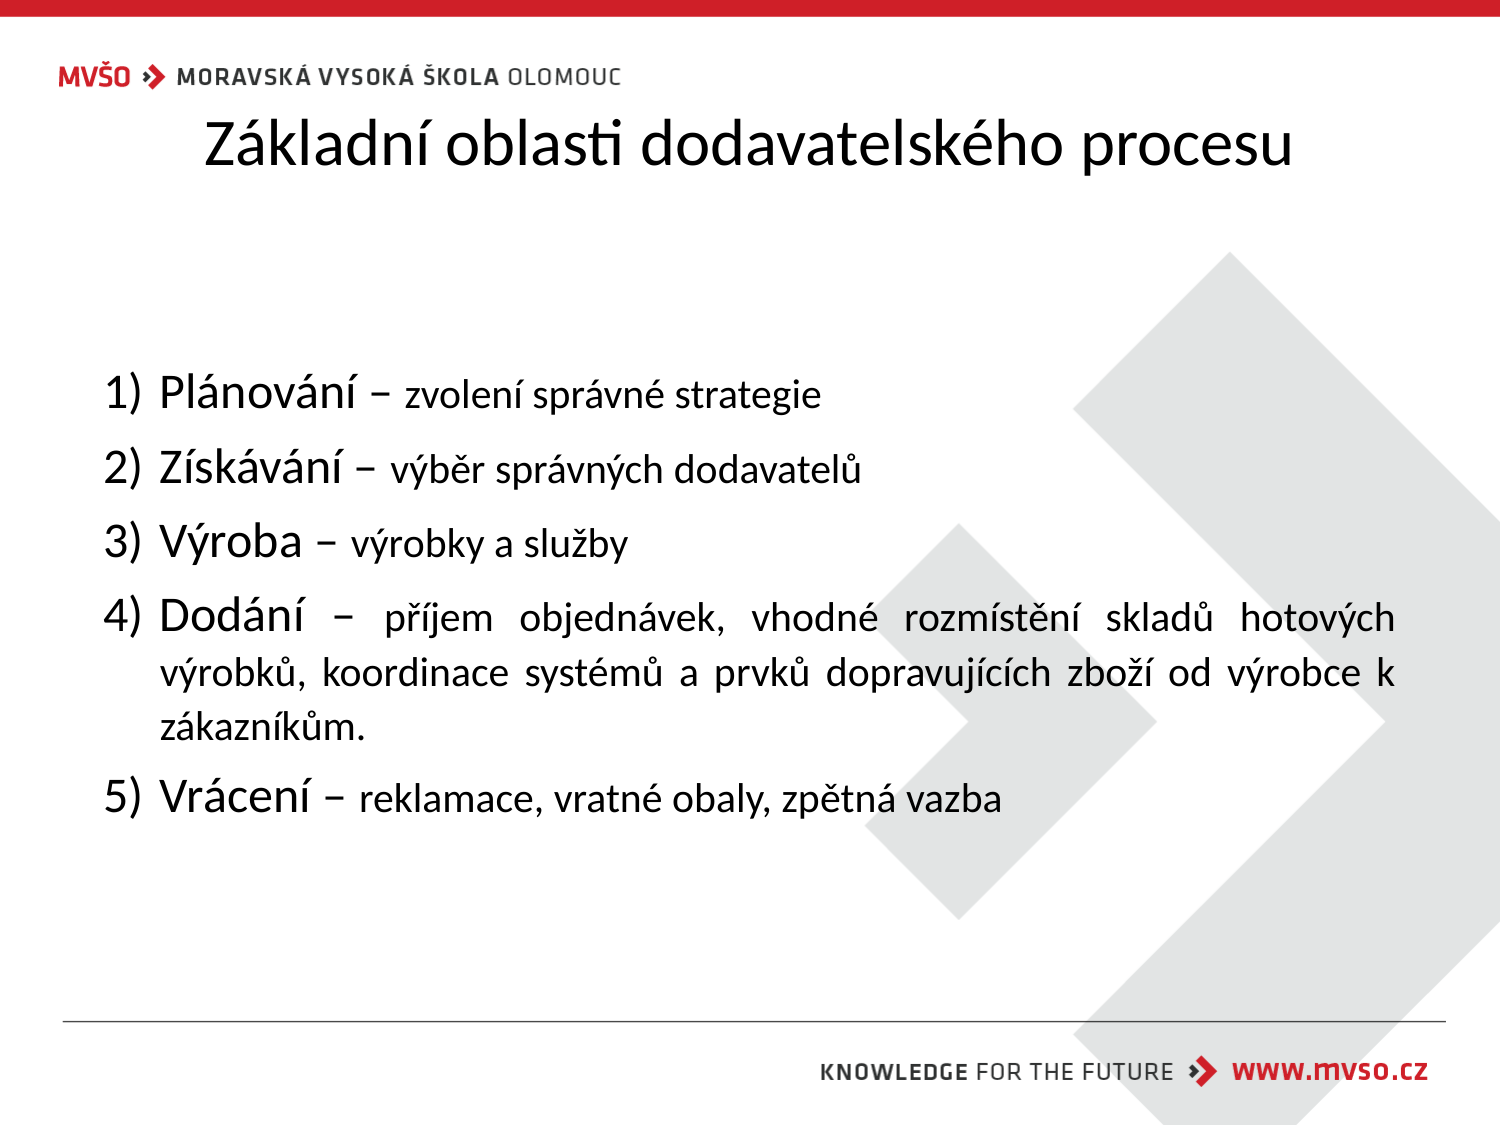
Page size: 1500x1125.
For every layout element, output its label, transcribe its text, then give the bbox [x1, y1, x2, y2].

list Plánování – zvolení správné strategie Získávání – výběr správných dodavatelů Výroba – výrobky a služby Dodání – příjem objednávek, vhodné rozmístění skladů hotových výrobků, koordinace systémů a prvků dopravujících zboží od výrobce k zákazníkům. Vrácení – reklamace, vratné obaly, zpětná vazba [88, 277, 1412, 1066]
picture [0, 0, 1500, 1125]
title Základní oblasti dodavatelského procesu [75, 45, 1425, 233]
